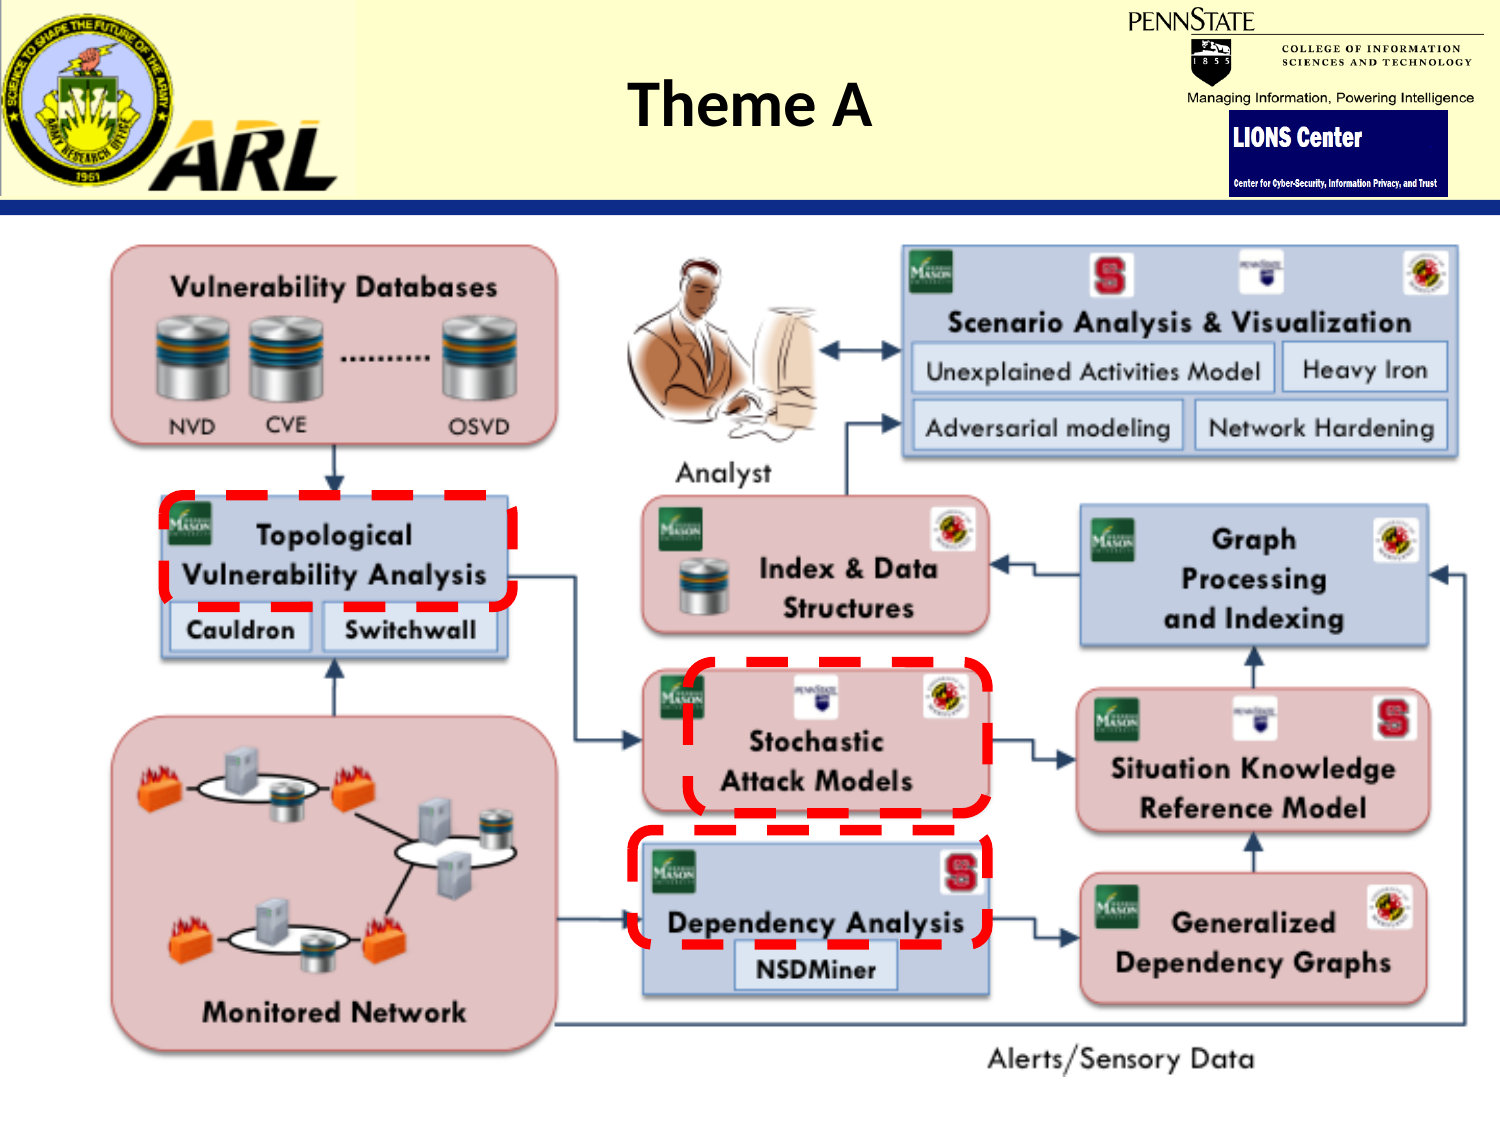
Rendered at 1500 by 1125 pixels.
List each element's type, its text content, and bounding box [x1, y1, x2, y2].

picture [102, 240, 1475, 1077]
picture [1126, 0, 1486, 197]
title Theme A [75, 52, 1425, 188]
picture [0, 0, 356, 196]
